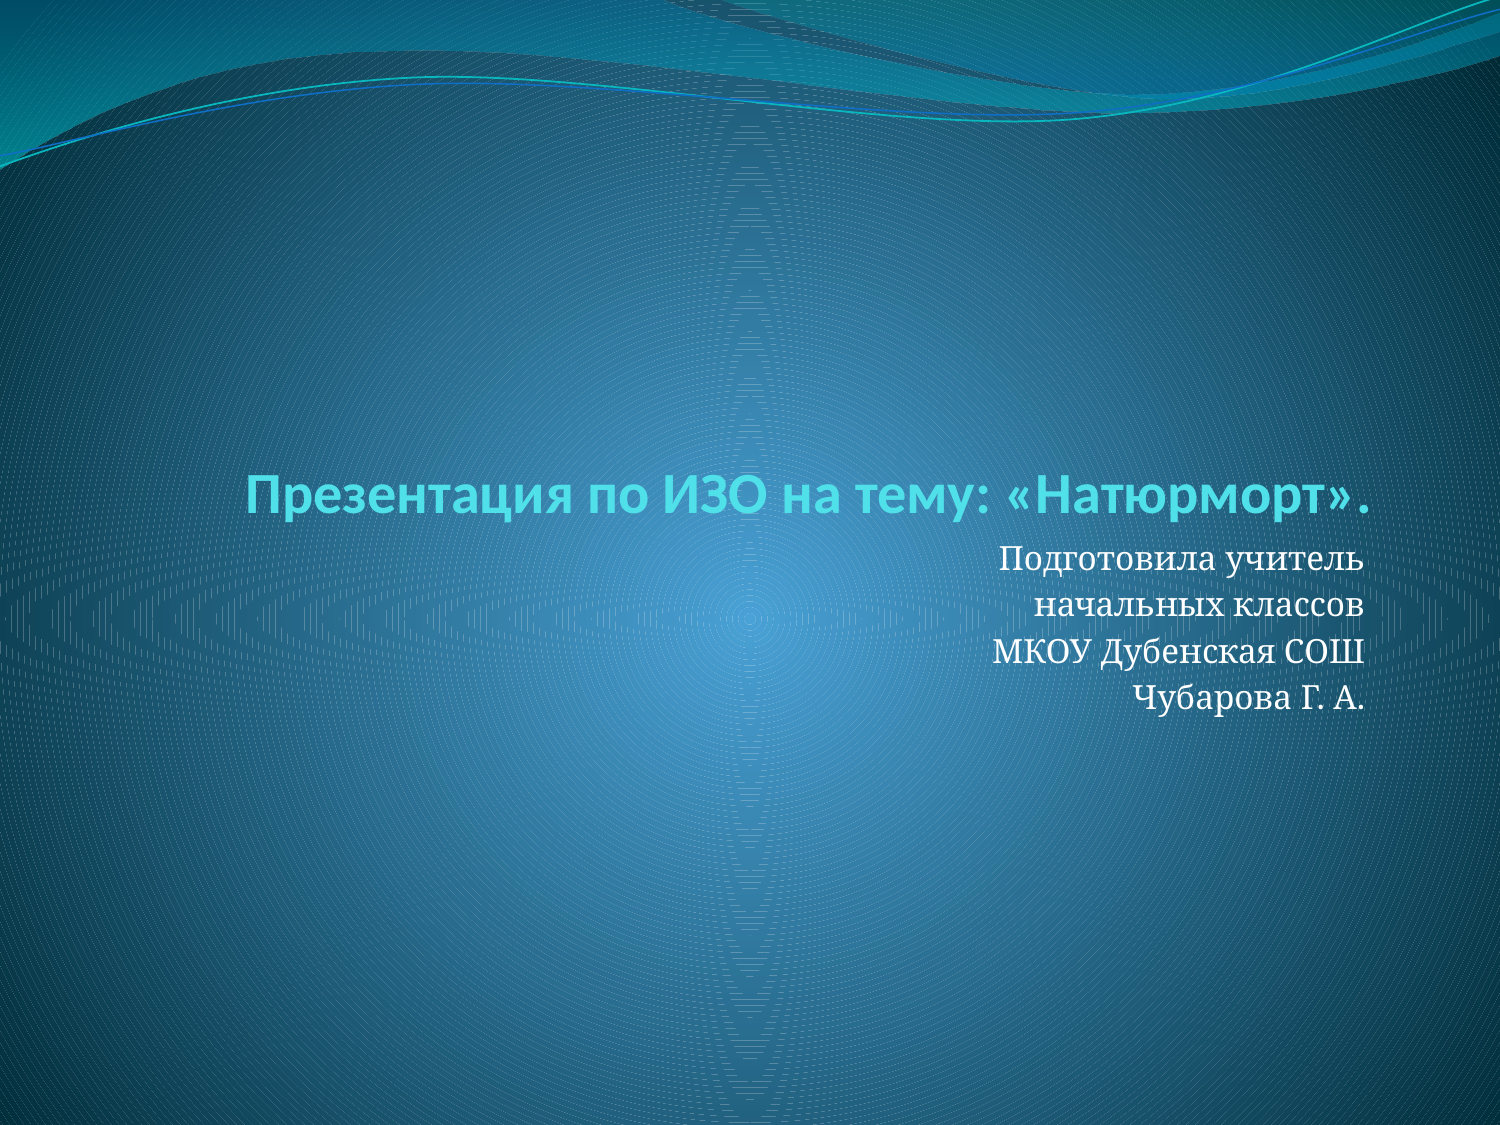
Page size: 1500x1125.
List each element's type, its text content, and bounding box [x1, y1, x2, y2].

subtitle Подготовила учитель начальных классов МКОУ Дубенская СОШ Чубарова Г. А. [87, 529, 1376, 818]
title Презентация по ИЗО на тему: «Натюрморт». [87, 224, 1376, 525]
